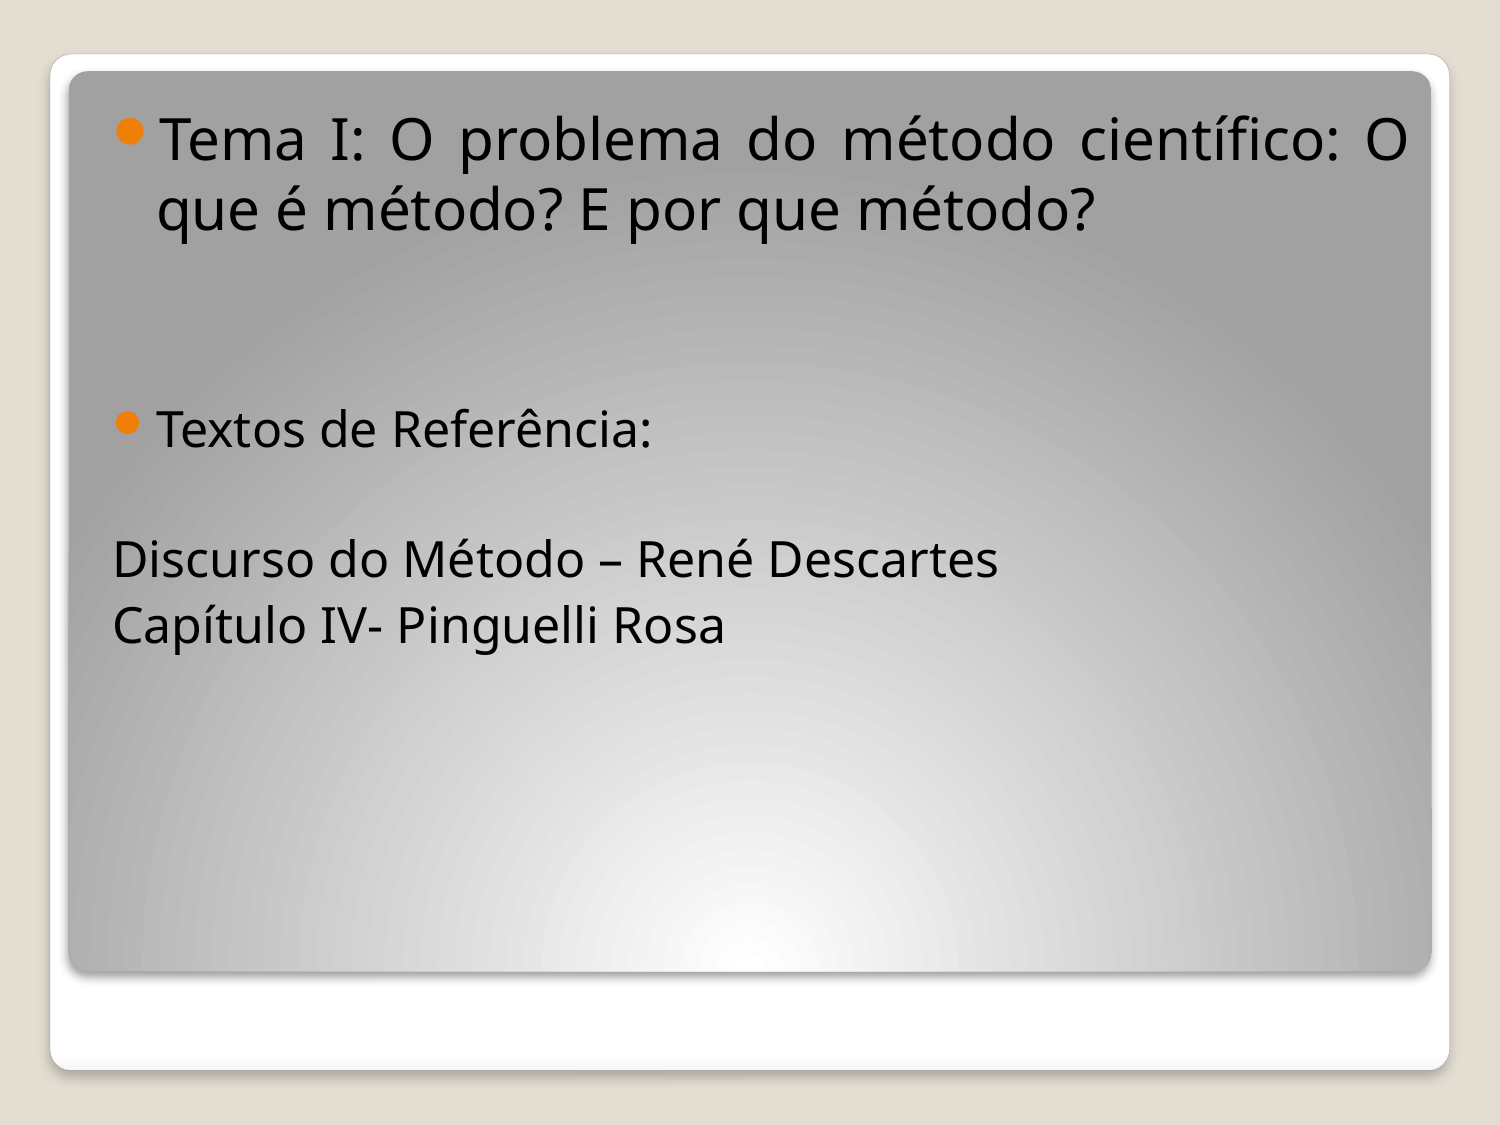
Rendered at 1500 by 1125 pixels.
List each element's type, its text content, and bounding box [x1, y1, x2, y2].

list Tema I: O problema do método científico: O que é método? E por que método? Textos de Referência: Discurso do Método – René Descartes Capítulo IV- Pinguelli Rosa [82, 86, 1425, 774]
